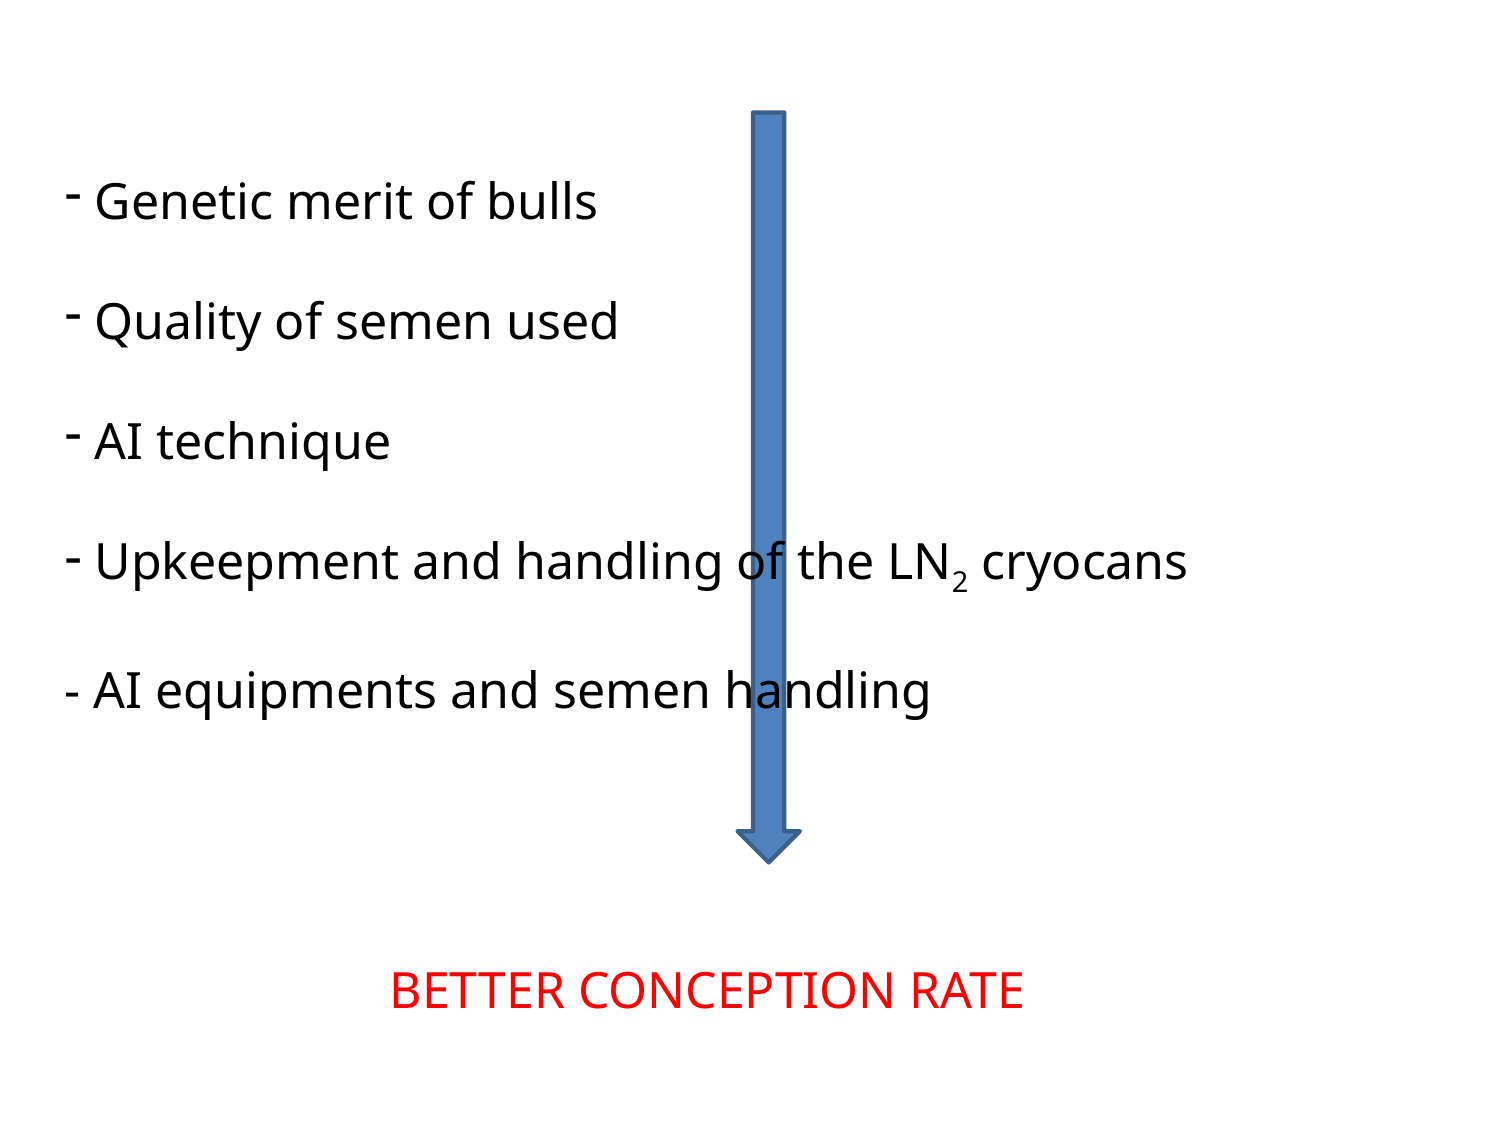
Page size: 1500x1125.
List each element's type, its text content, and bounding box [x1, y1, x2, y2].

text_box Genetic merit of bulls Quality of semen used AI technique Upkeepment and handling of the LN2 cryocans - AI equipments and semen handling BETTER CONCEPTION RATE [50, 162, 1438, 1026]
text_box [750, 110, 787, 162]
